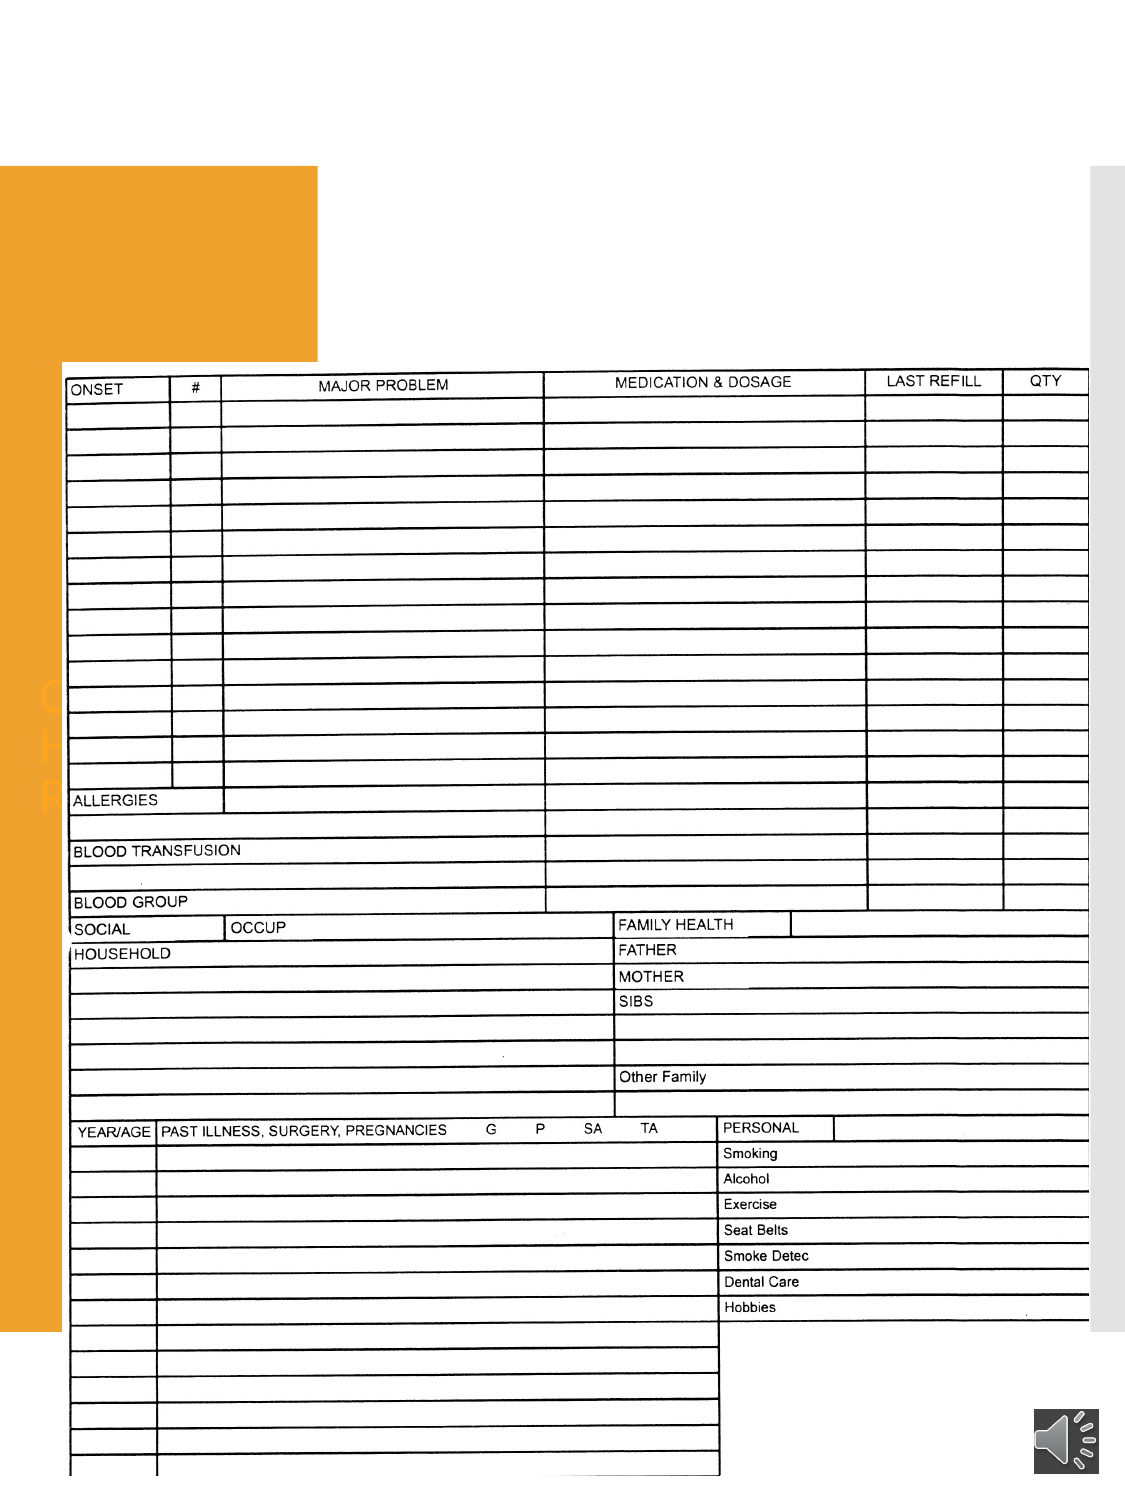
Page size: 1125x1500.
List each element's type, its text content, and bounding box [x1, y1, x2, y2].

title Cumulative Health Record [23, 245, 296, 1253]
picture [62, 362, 1101, 1476]
